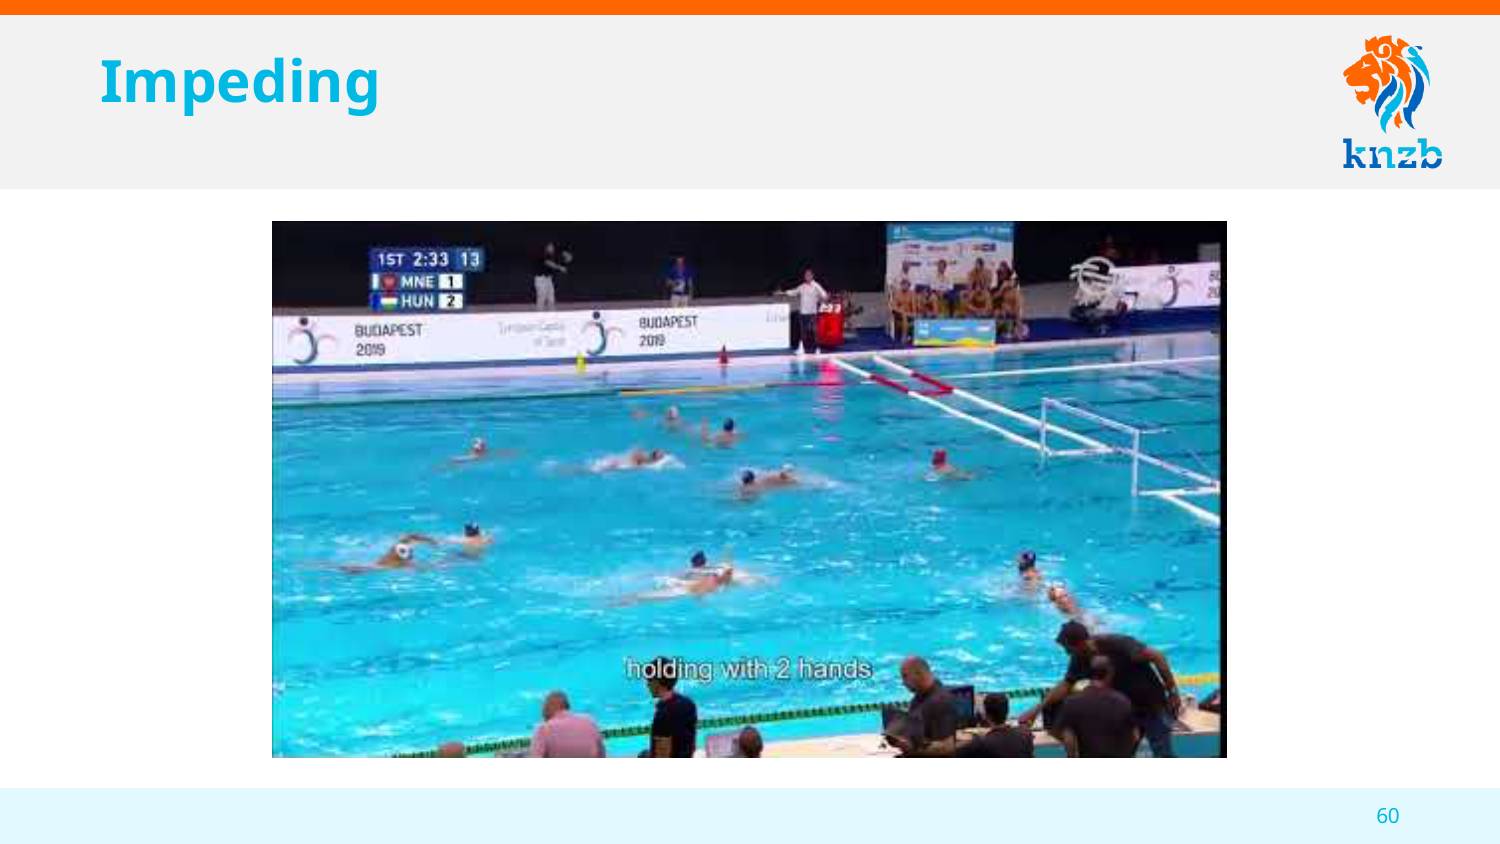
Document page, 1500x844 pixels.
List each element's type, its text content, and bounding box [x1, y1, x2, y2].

slide_number 60 [1045, 803, 1400, 839]
title Impeding [100, 47, 1311, 192]
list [271, 220, 1228, 759]
picture [1340, 32, 1444, 171]
